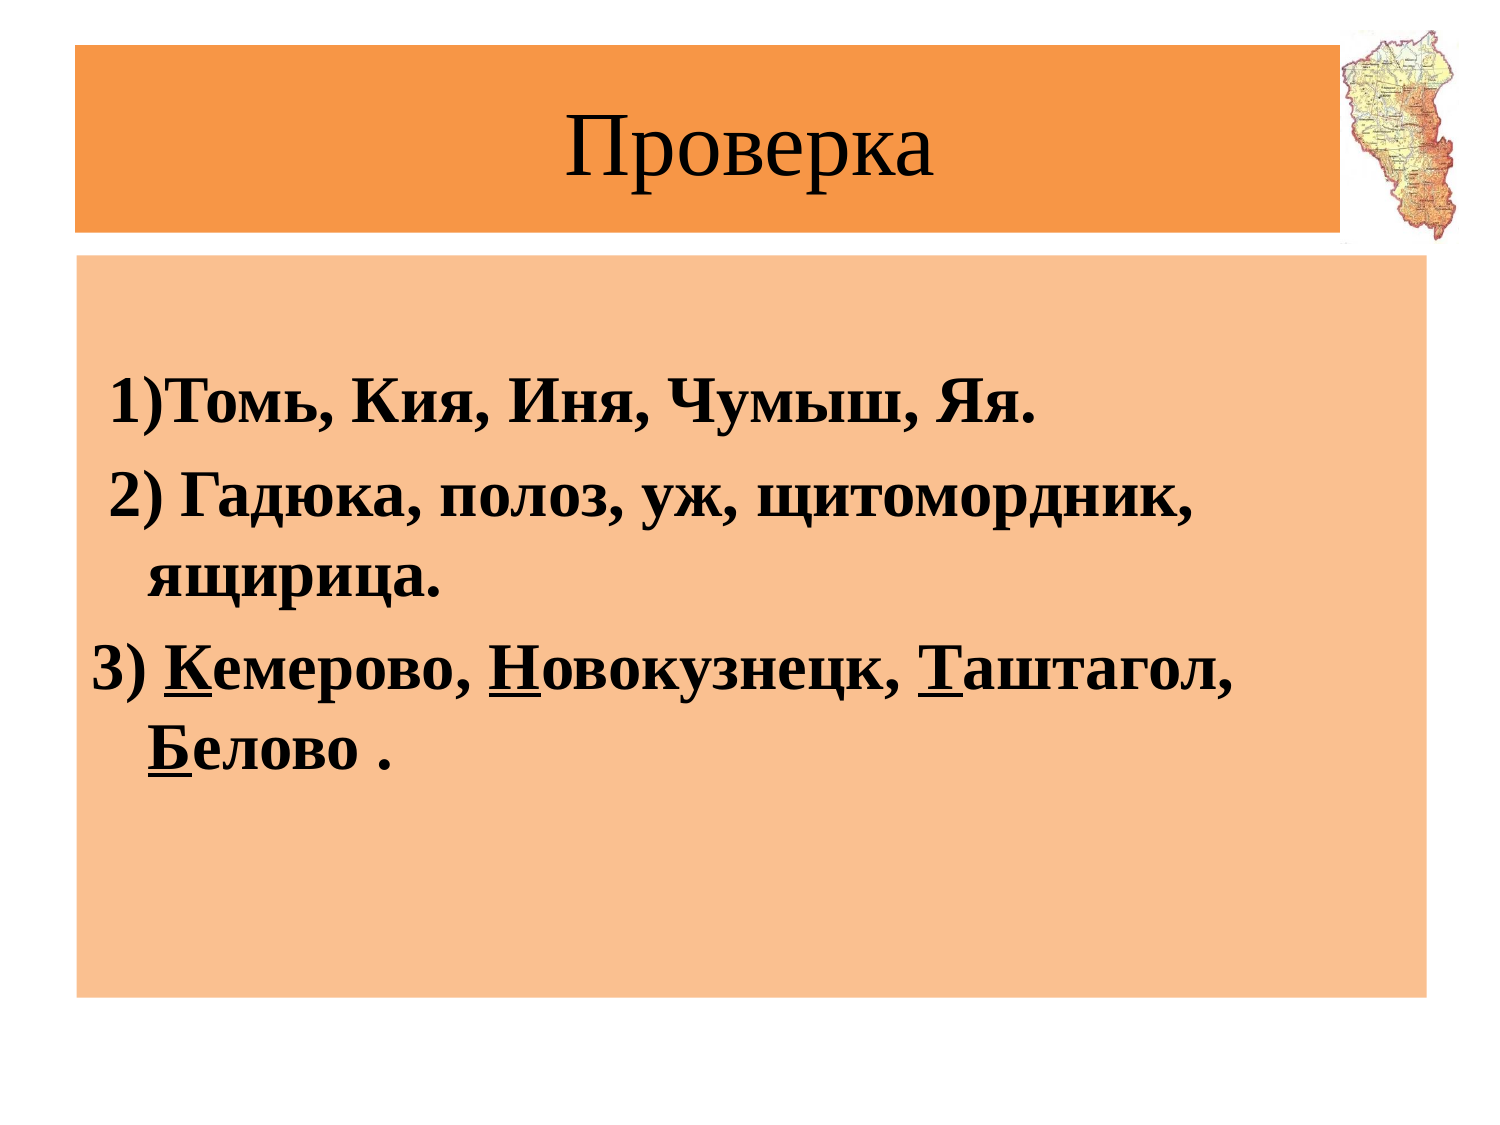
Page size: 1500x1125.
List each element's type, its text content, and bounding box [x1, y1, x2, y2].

list 1)Томь, Кия, Иня, Чумыш, Яя. 2) Гадюка, полоз, уж, щитомордник, ящирица. 3) Кемерово, Новокузнецк, Таштагол, Белово . [76, 255, 1427, 998]
picture [1340, 30, 1460, 244]
title Проверка [75, 45, 1335, 233]
